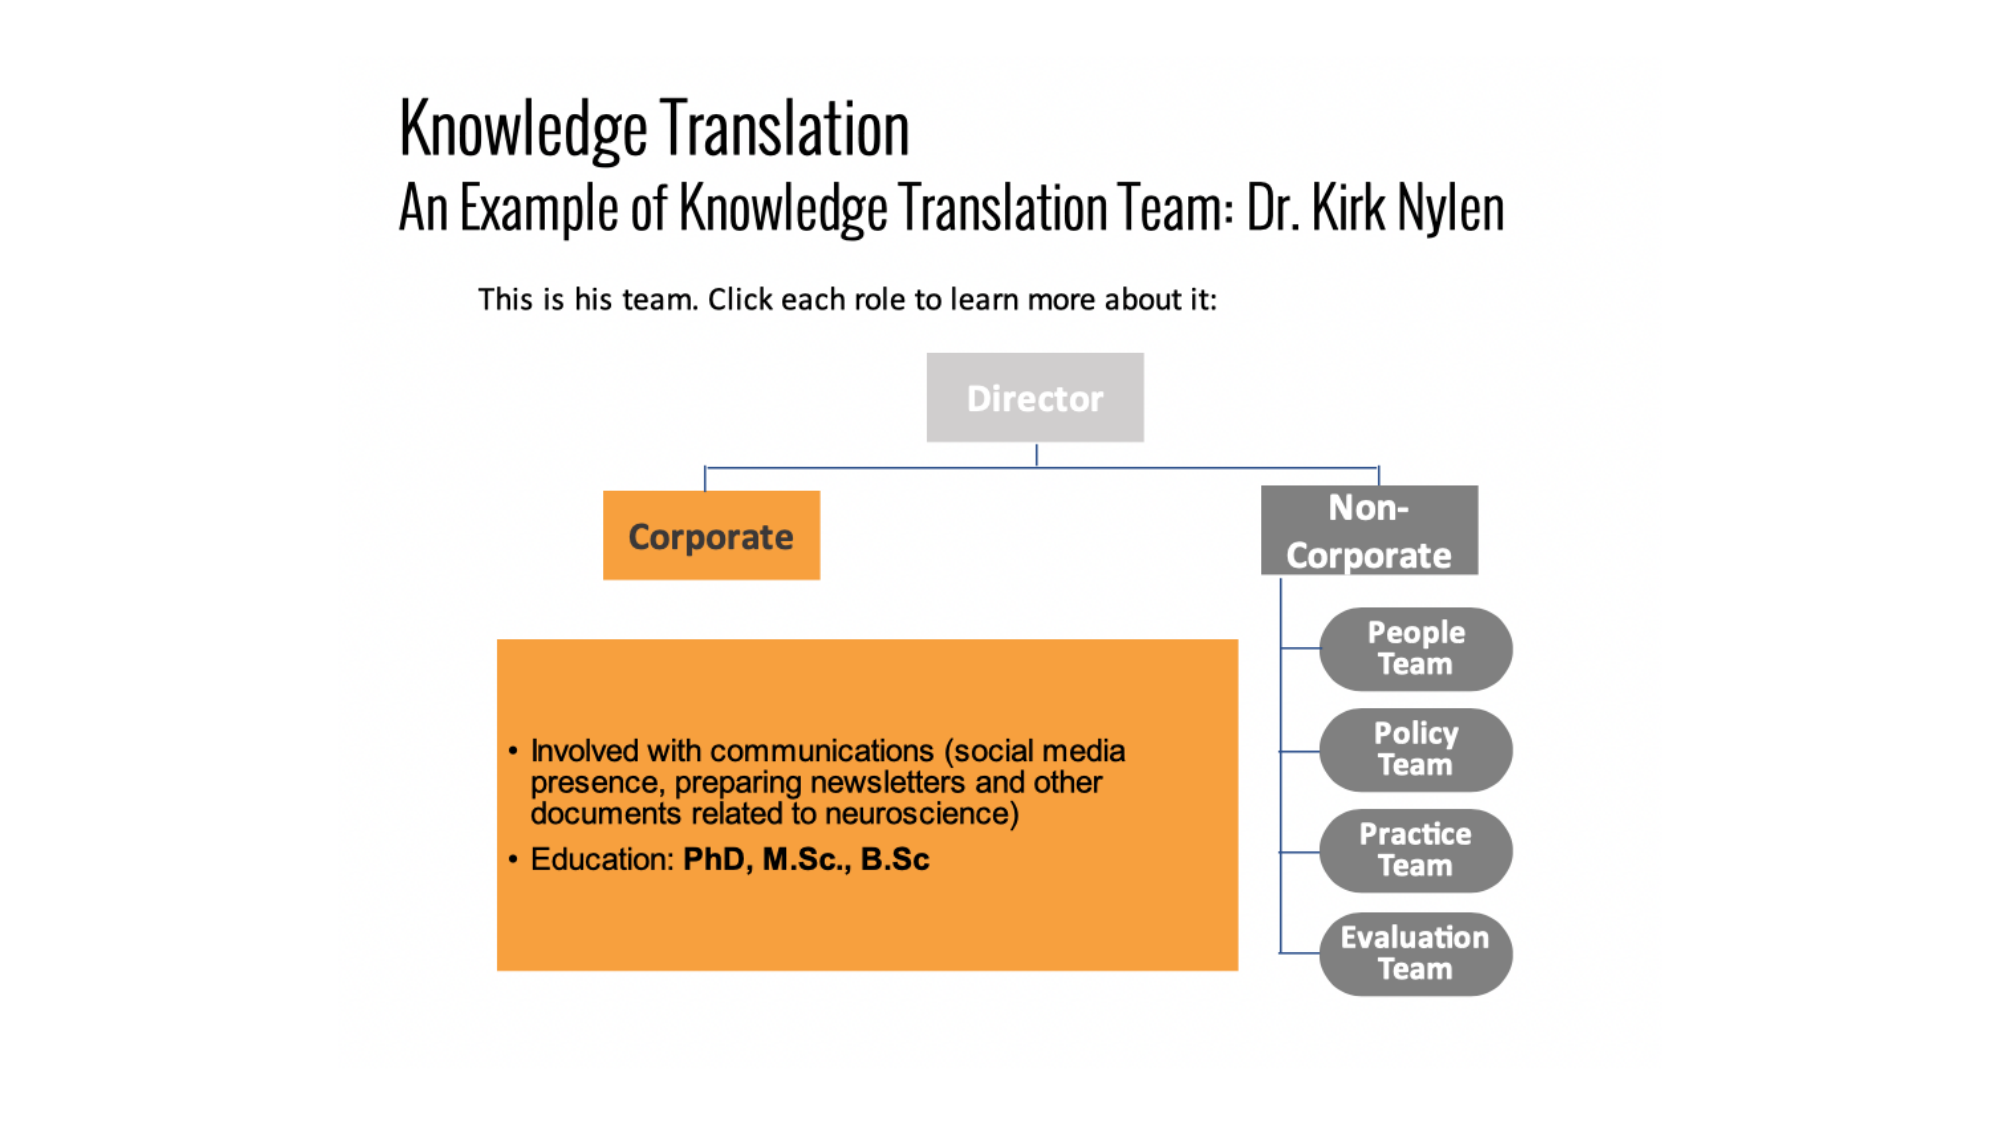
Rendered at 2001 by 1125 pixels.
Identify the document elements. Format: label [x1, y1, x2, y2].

picture [338, 56, 1662, 1069]
